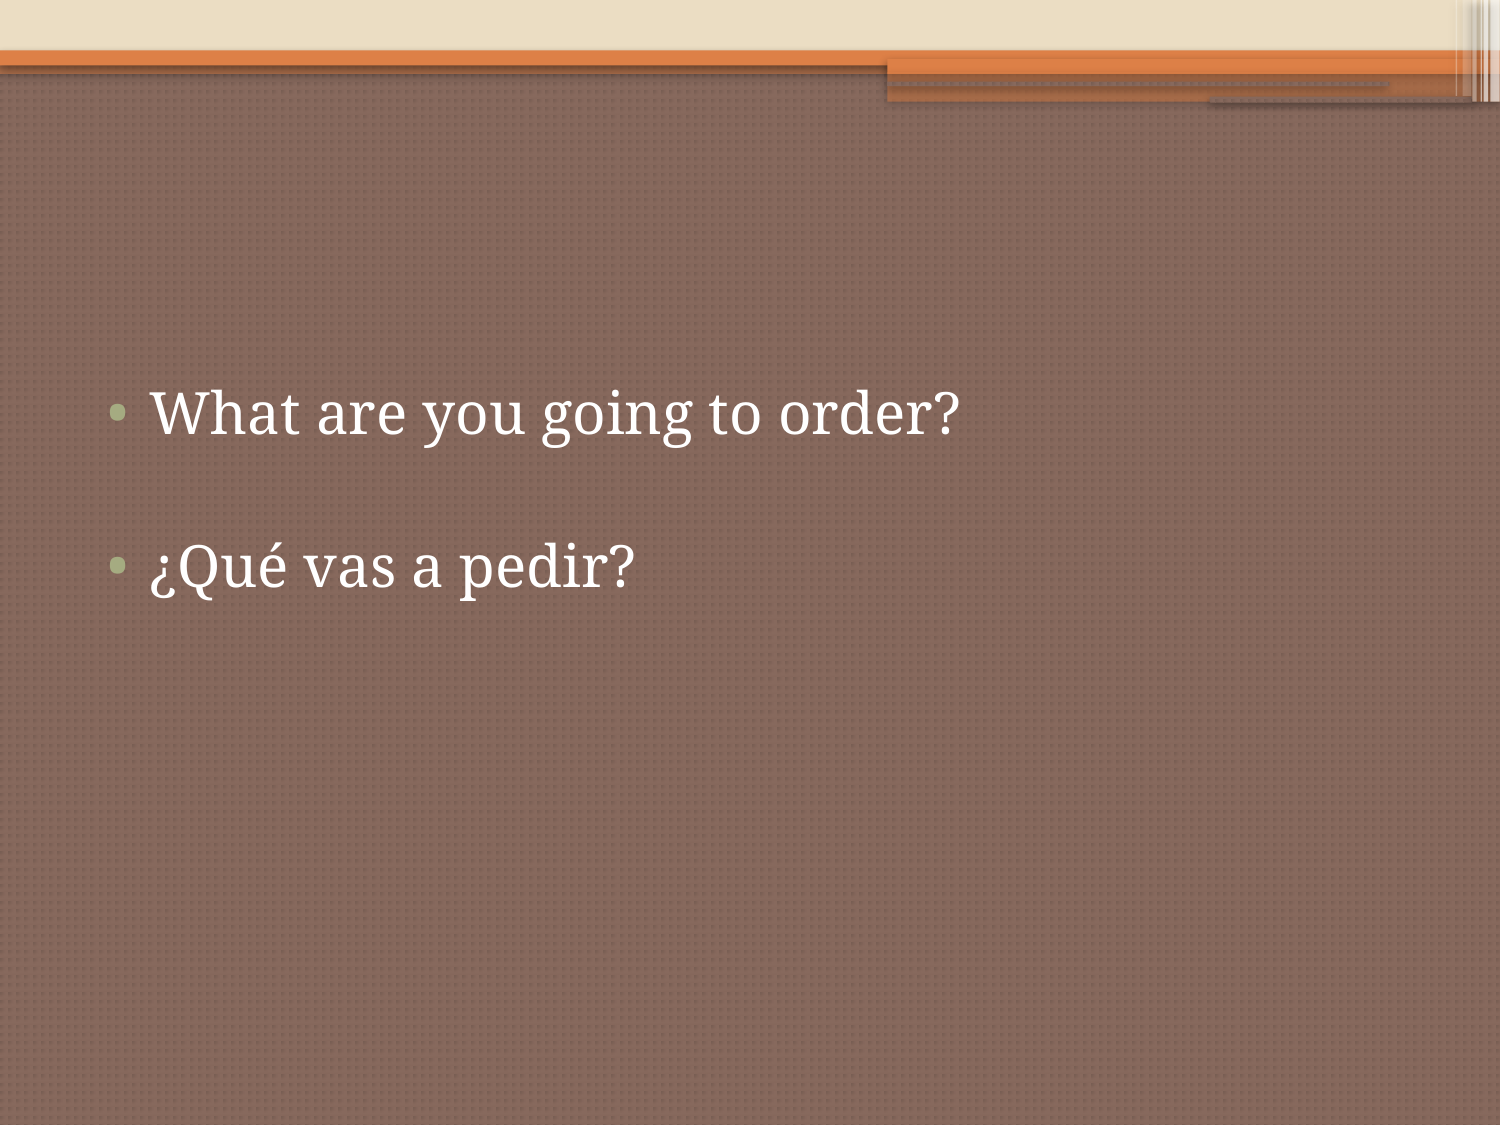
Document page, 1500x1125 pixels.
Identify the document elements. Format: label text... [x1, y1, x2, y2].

list What are you going to order? ¿Qué vas a pedir? [75, 368, 1425, 1079]
